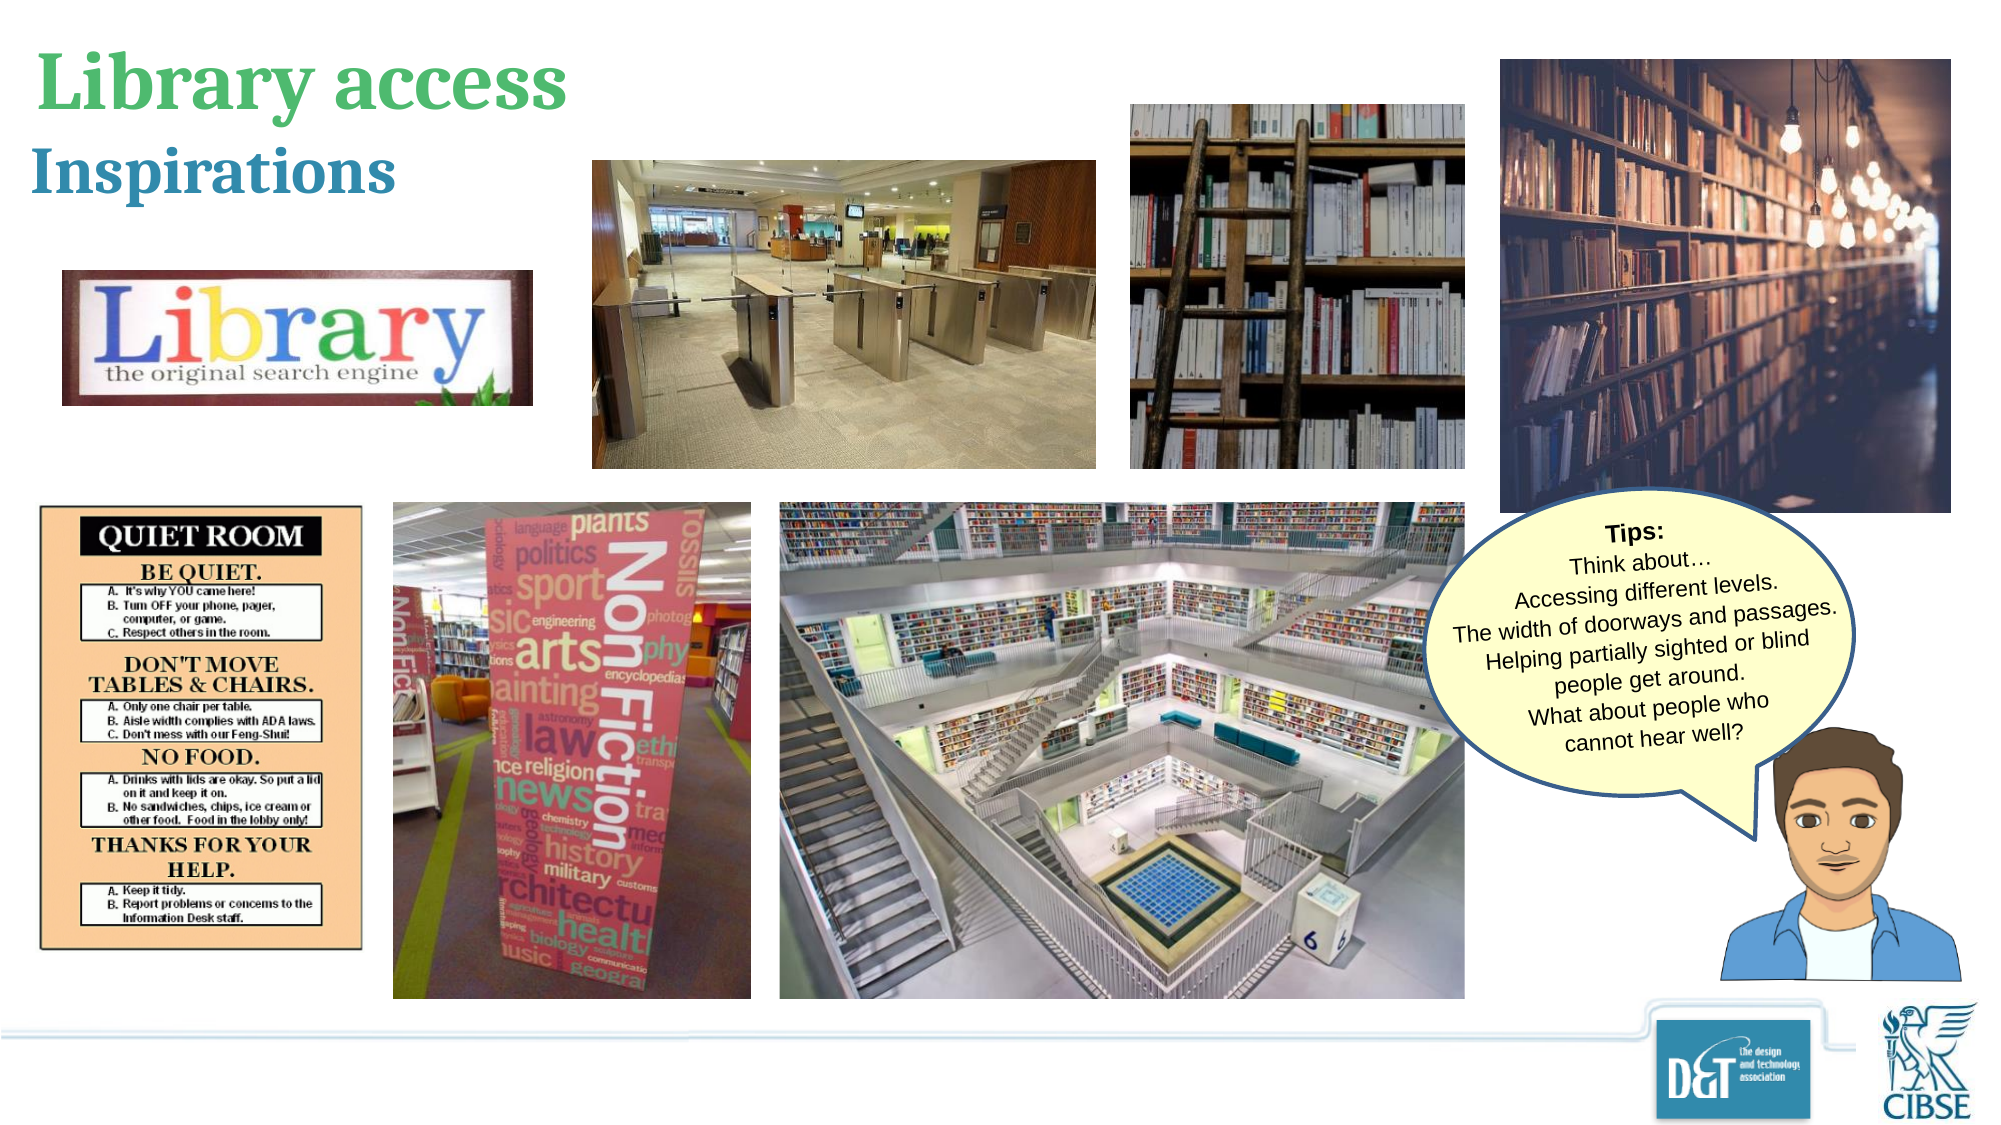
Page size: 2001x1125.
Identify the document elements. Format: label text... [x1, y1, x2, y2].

picture [1718, 724, 1965, 982]
picture [591, 160, 1096, 469]
subtitle Inspirations [0, 119, 428, 221]
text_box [1423, 488, 1858, 796]
picture [1130, 104, 1465, 469]
picture [1878, 998, 1980, 1124]
picture [35, 502, 365, 953]
title Library access [0, 18, 606, 155]
picture [0, 502, 1856, 1063]
picture [62, 270, 533, 407]
picture [1499, 59, 1951, 514]
